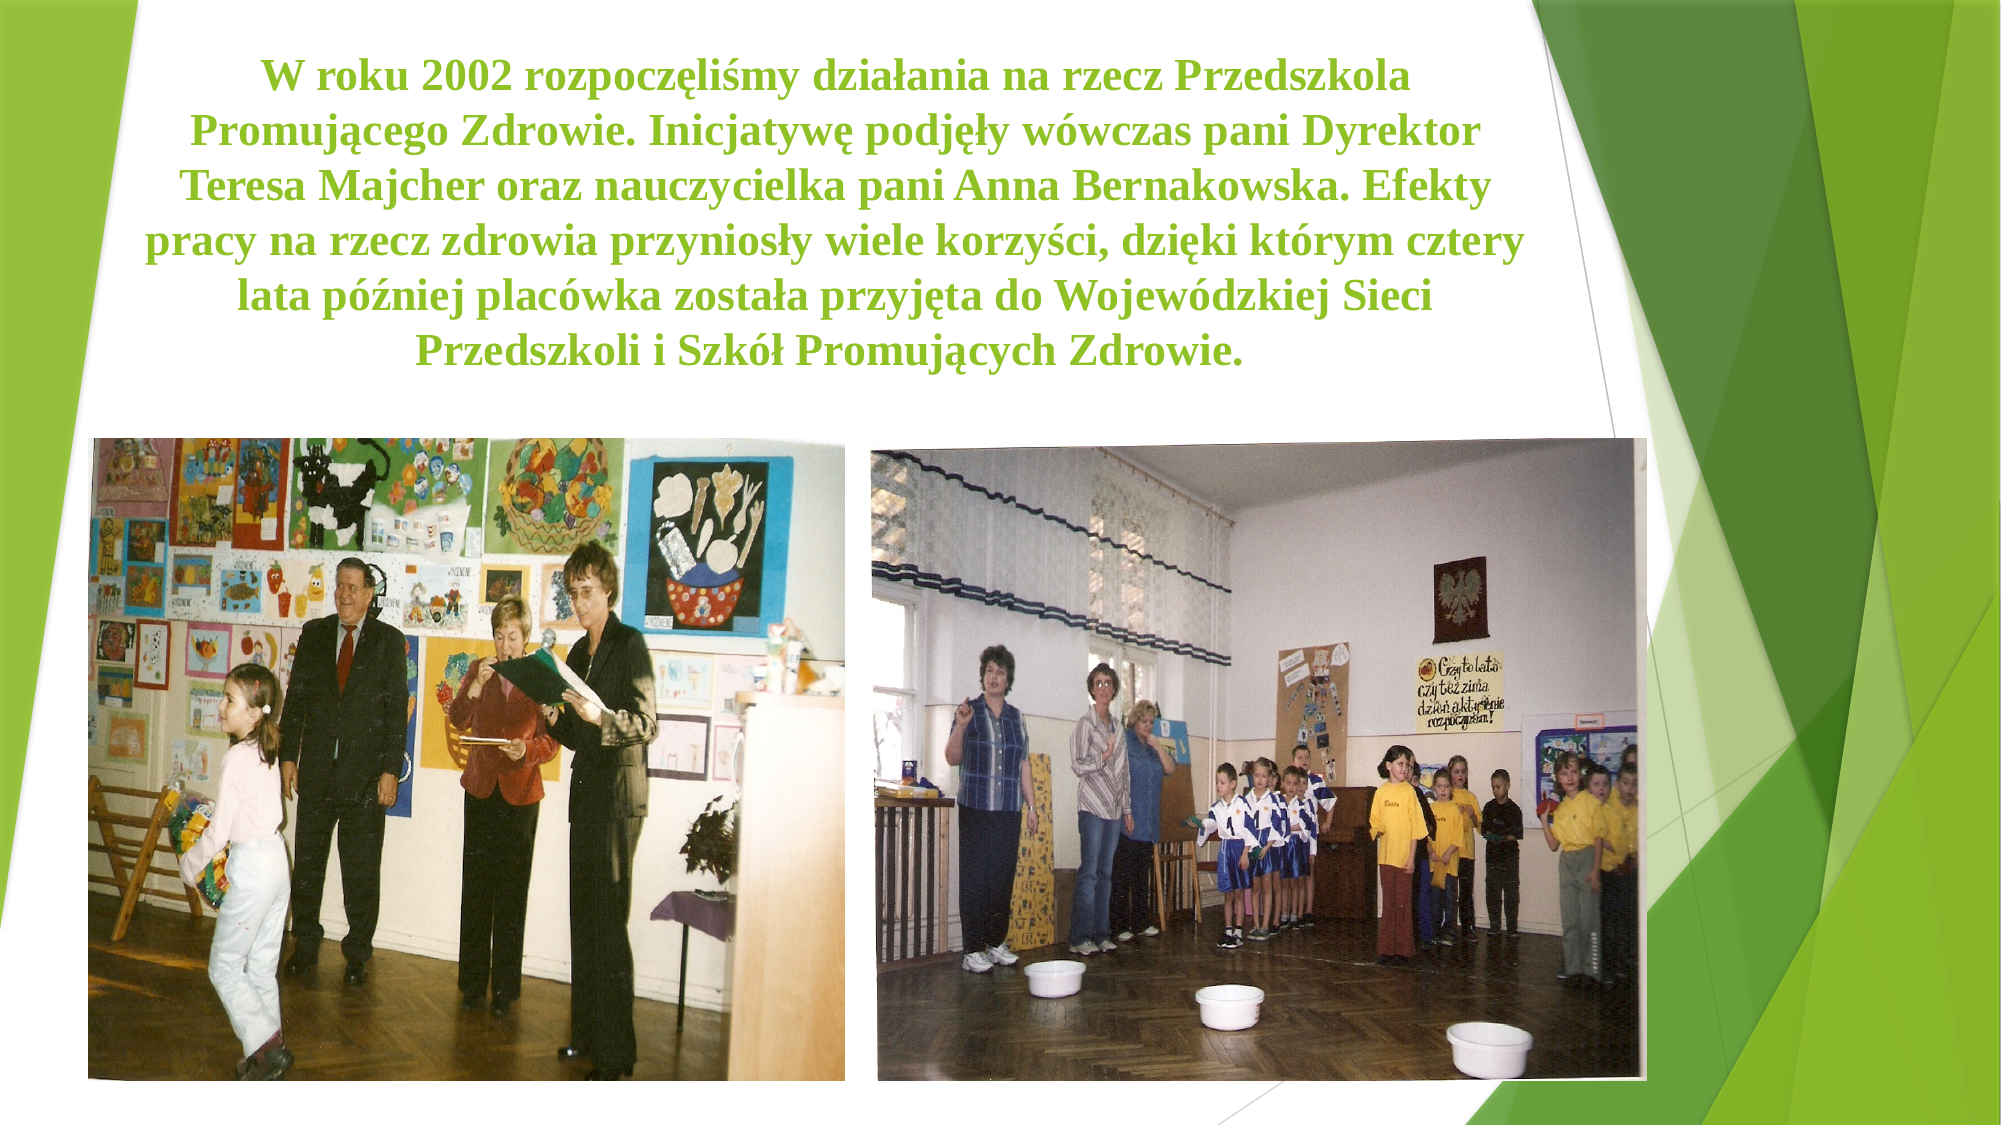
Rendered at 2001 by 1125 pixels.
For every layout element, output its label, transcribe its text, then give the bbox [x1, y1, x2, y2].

subtitle W roku 2002 rozpoczęliśmy działania na rzecz Przedszkola Promującego Zdrowie. Inicjatywę podjęły wówczas pani Dyrektor Teresa Majcher oraz nauczycielka pani Anna Bernakowska. Efekty pracy na rzecz zdrowia przyniosły wiele korzyści, dzięki którym cztery lata później placówka została przyjęta do Wojewódzkiej Sieci Przedszkoli i Szkół Promujących Zdrowie. [110, 37, 1562, 643]
picture [869, 437, 1647, 1081]
picture [87, 437, 845, 1081]
